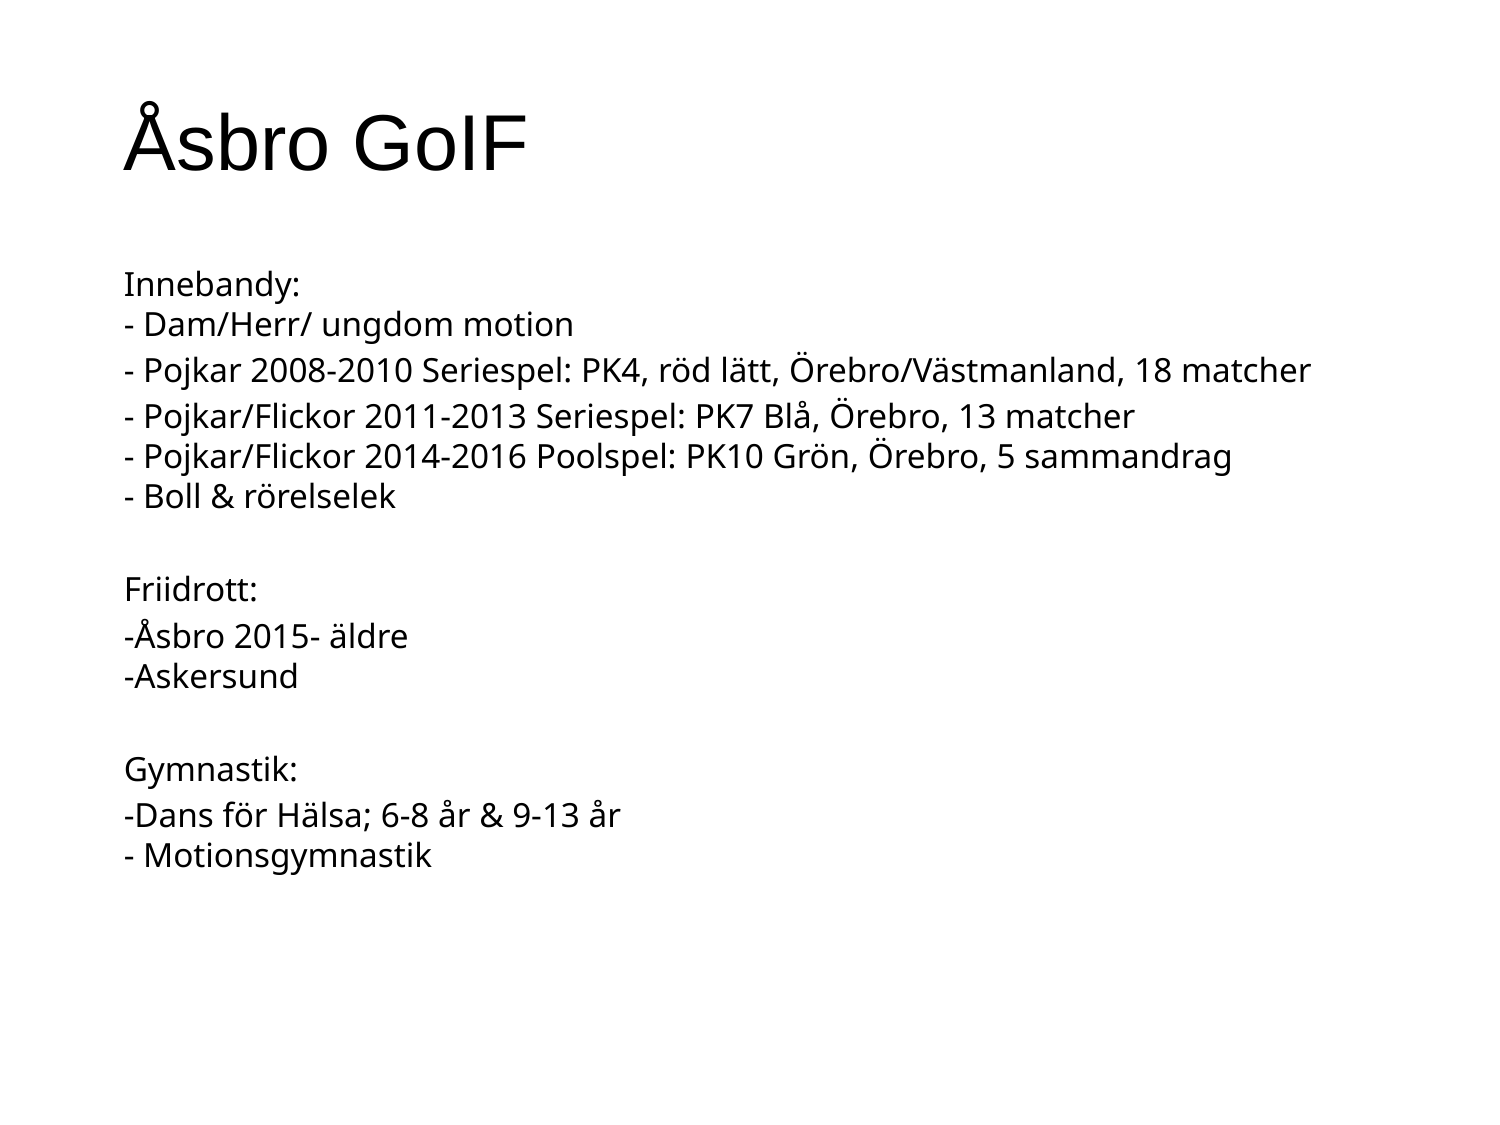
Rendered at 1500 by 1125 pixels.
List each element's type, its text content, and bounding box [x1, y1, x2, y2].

title Åsbro GoIF [108, 45, 1391, 233]
list Innebandy: - Dam/Herr/ ungdom motion - Pojkar 2008-2010 Seriespel: PK4, röd lätt, Örebro/Västmanland, 18 matcher - Pojkar/Flickor 2011-2013 Seriespel: PK7 Blå, Örebro, 13 matcher - Pojkar/Flickor 2014-2016 Poolspel: PK10 Grön, Örebro, 5 sammandrag - Boll & rörelselek Friidrott: -Åsbro 2015- äldre -Askersund Gymnastik: -Dans för Hälsa; 6-8 år & 9-13 år - Motionsgymnastik [108, 255, 1391, 998]
